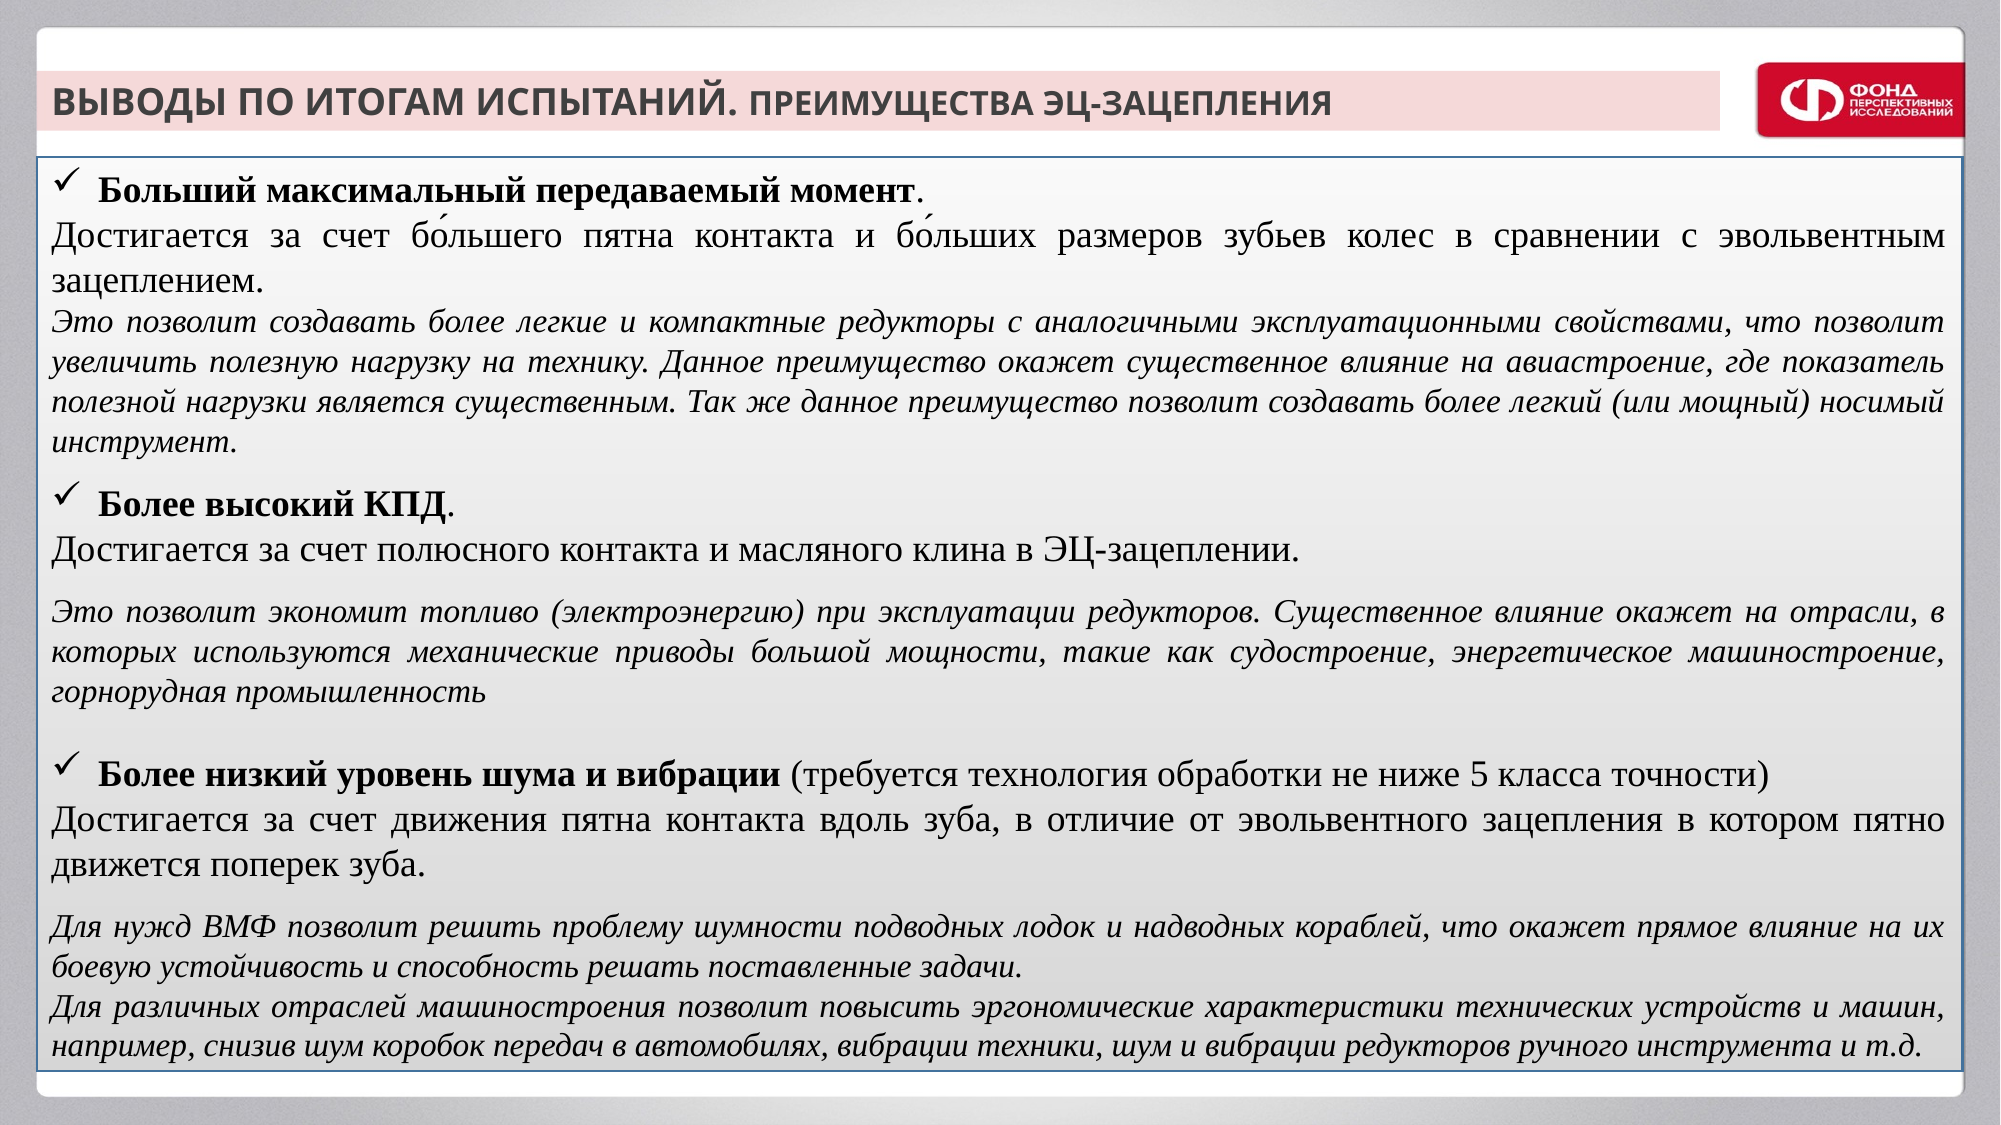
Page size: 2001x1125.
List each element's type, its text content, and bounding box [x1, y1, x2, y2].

picture [0, 0, 2001, 1125]
text_box Больший максимальный передаваемый момент. Достигается за счет бо́льшего пятна контакта и бо́льших размеров зубьев колес в сравнении с эвольвентным зацеплением. Это позволит создавать более легкие и компактные редукторы с аналогичными эксплуатационными свойствами, что позволит увеличить полезную нагрузку на технику. Данное преимущество окажет существенное влияние на авиастроение, где показатель полезной нагрузки является существенным. Так же данное преимущество позволит создавать более легкий (или мощный) носимый инструмент. Более высокий КПД. Достигается за счет полюсного контакта и масляного клина в ЭЦ-зацеплении. Это позволит экономит топливо (электроэнергию) при эксплуатации редукторов. Существенное влияние окажет на отрасли, в которых используются механические приводы большой мощности, такие как судостроение, энергетическое машиностроение, горнорудная промышленность Более низкий уровень шума и вибрации (требуется технология обработки не ниже 5 класса точности) Достигается за счет движения пятна контакта вдоль зуба, в отличие от эвольвентного зацепления в котором пятно движется поперек зуба. Для нужд ВМФ позволит решить проблему шумности подводных лодок и надводных кораблей, что окажет прямое влияние на их боевую устойчивость и способность решать поставленные задачи. Для различных отраслей машиностроения позволит повысить эргономические характеристики технических устройств и машин, например, снизив шум коробок передач в автомобилях, вибрации техники, шум и вибрации редукторов ручного инструмента и т.д. [36, 156, 1964, 1072]
text_box ВЫВОДЫ ПО ИТОГАМ ИСПЫТАНИЙ. Преимущества ЭЦ-зацепления [36, 70, 1720, 131]
